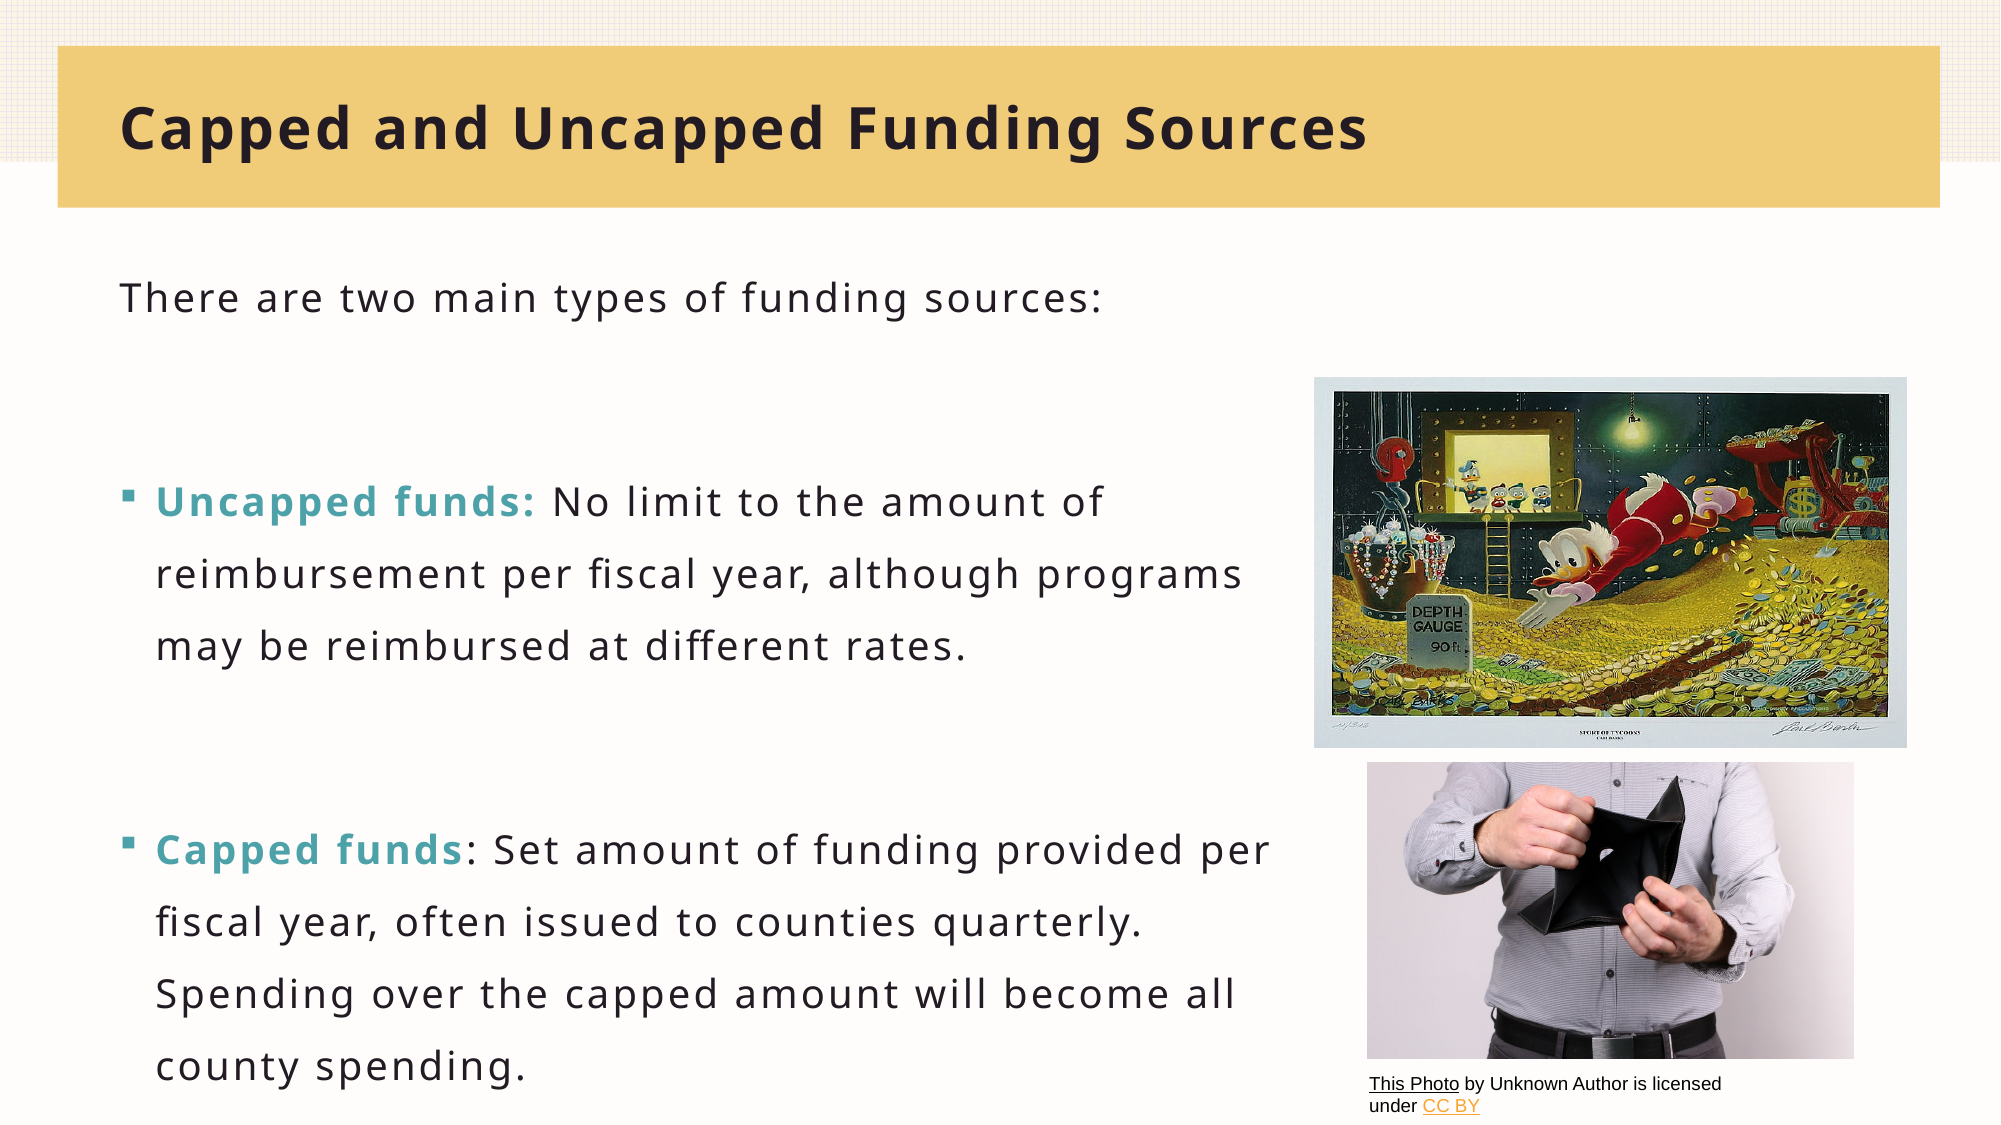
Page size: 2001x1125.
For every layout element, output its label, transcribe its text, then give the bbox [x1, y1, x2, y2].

picture [1314, 377, 1907, 748]
text_box This Photo by Unknown Author is licensed under CC BY [1354, 1064, 1758, 1125]
title Capped and Uncapped Funding Sources [104, 65, 1894, 196]
picture [1366, 762, 1854, 1060]
list There are two main types of funding sources: Uncapped funds: No limit to the amount of reimbursement per fiscal year, although programs may be reimbursed at different rates. Capped funds: Set amount of funding provided per fiscal year, often issued to counties quarterly. Spending over the capped amount will become all county spending. [104, 241, 1291, 1099]
